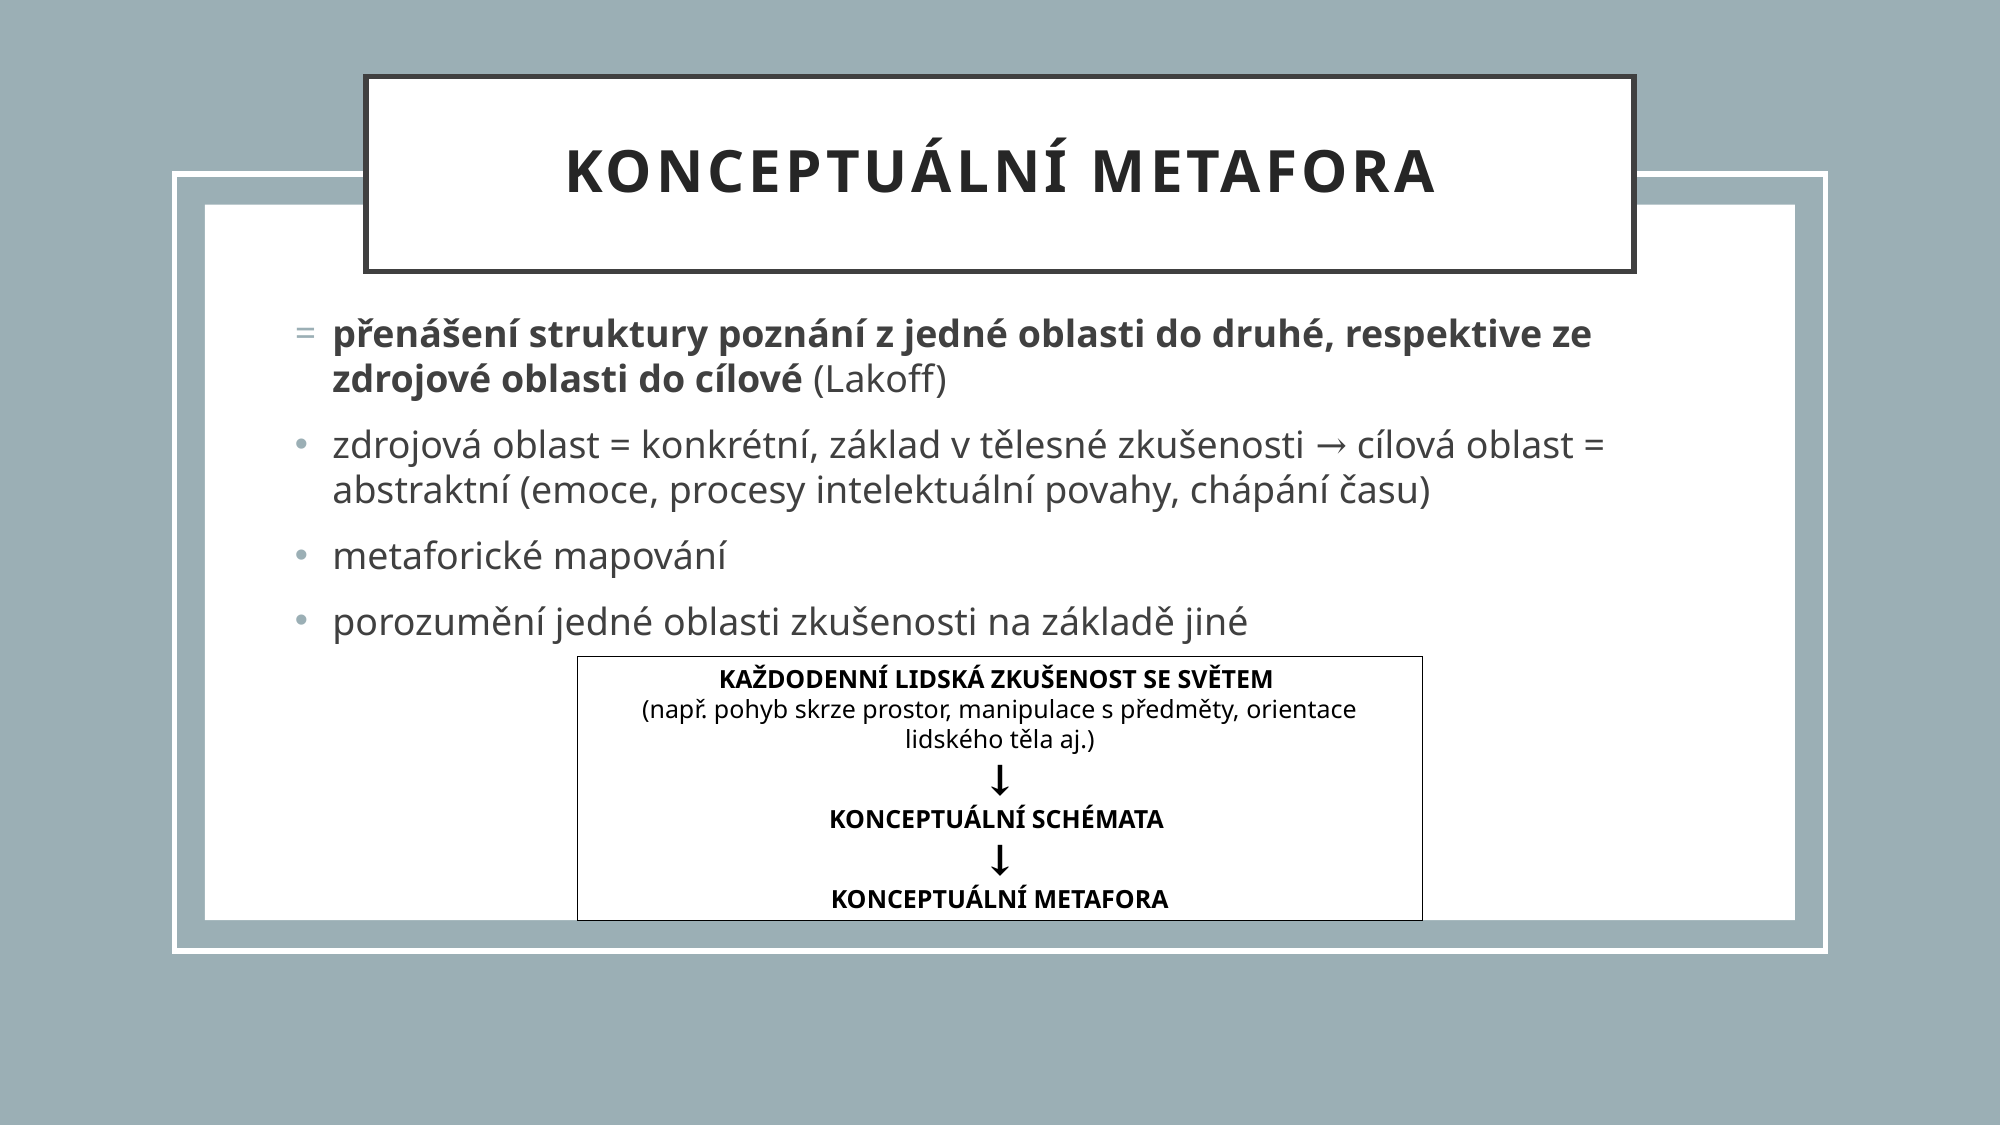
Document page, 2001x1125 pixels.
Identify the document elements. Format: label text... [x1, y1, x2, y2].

text_box [173, 173, 1827, 952]
text_box [0, 0, 2000, 1125]
list přenášení struktury poznání z jedné oblasti do druhé, respektive ze zdrojové oblasti do cílové (Lakoff) zdrojová oblast = konkrétní, základ v tělesné zkušenosti → cílová oblast = abstraktní (emoce, procesy intelektuální povahy, chápání času) metaforické mapování porozumění jedné oblasti zkušenosti na základě jiné [279, 302, 1721, 775]
title KONCEPTUÁLNÍ METAFORA [363, 74, 1637, 274]
text_box KAŽDODENNÍ LIDSKÁ ZKUŠENOST SE SVĚTEM (např. pohyb skrze prostor, manipulace s předměty, orientace lidského těla aj.) ↓ KONCEPTUÁLNÍ SCHÉMATA ↓ KONCEPTUÁLNÍ METAFORA [577, 656, 1423, 921]
